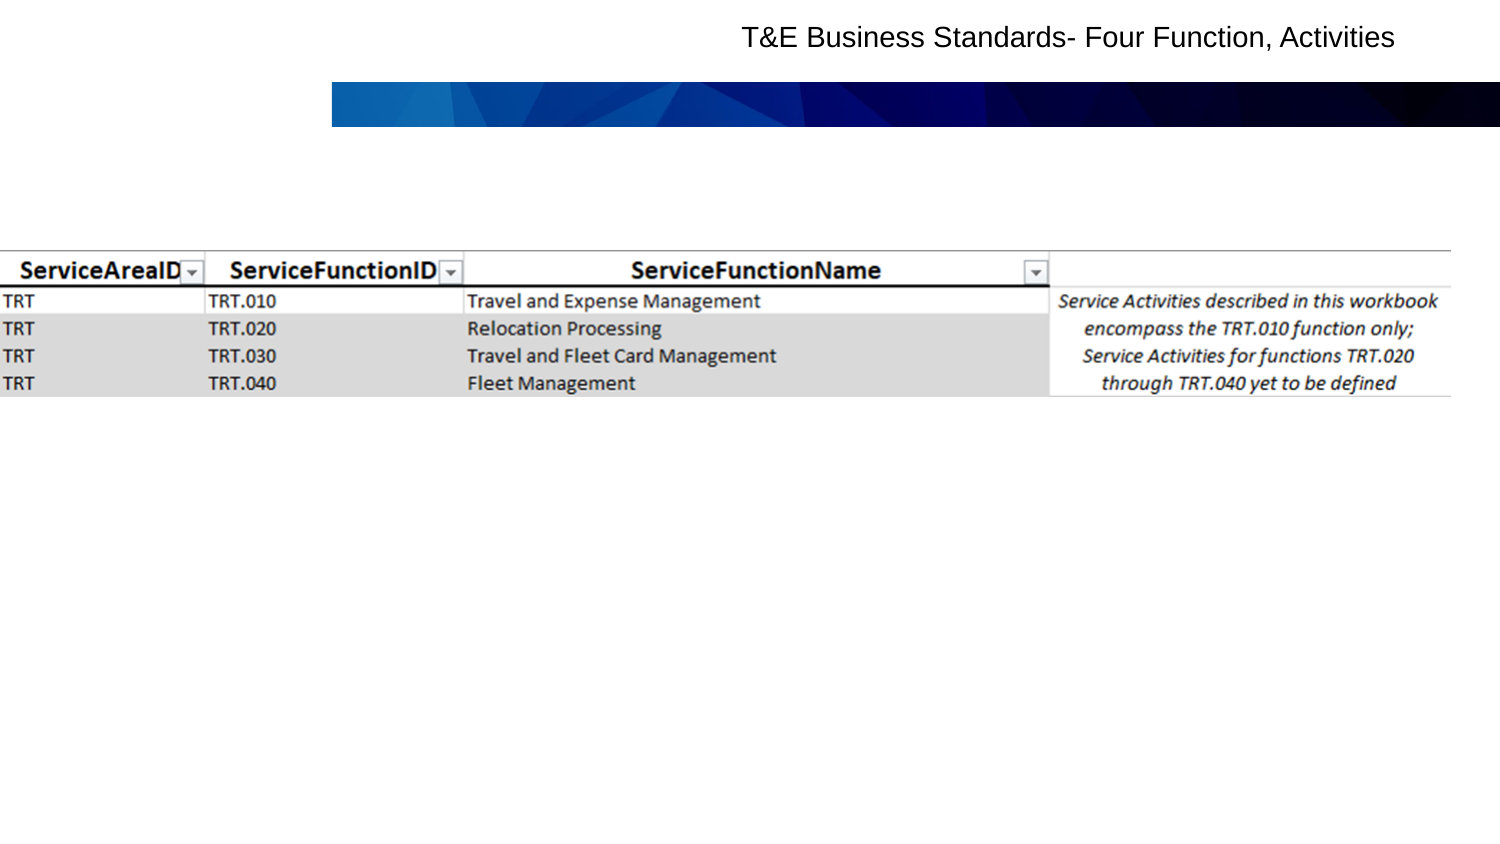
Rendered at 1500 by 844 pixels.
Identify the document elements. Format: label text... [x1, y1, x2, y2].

title T&E Business Standards- Four Function, Activities [726, 11, 1500, 175]
picture [0, 249, 1451, 397]
picture [331, 82, 726, 127]
